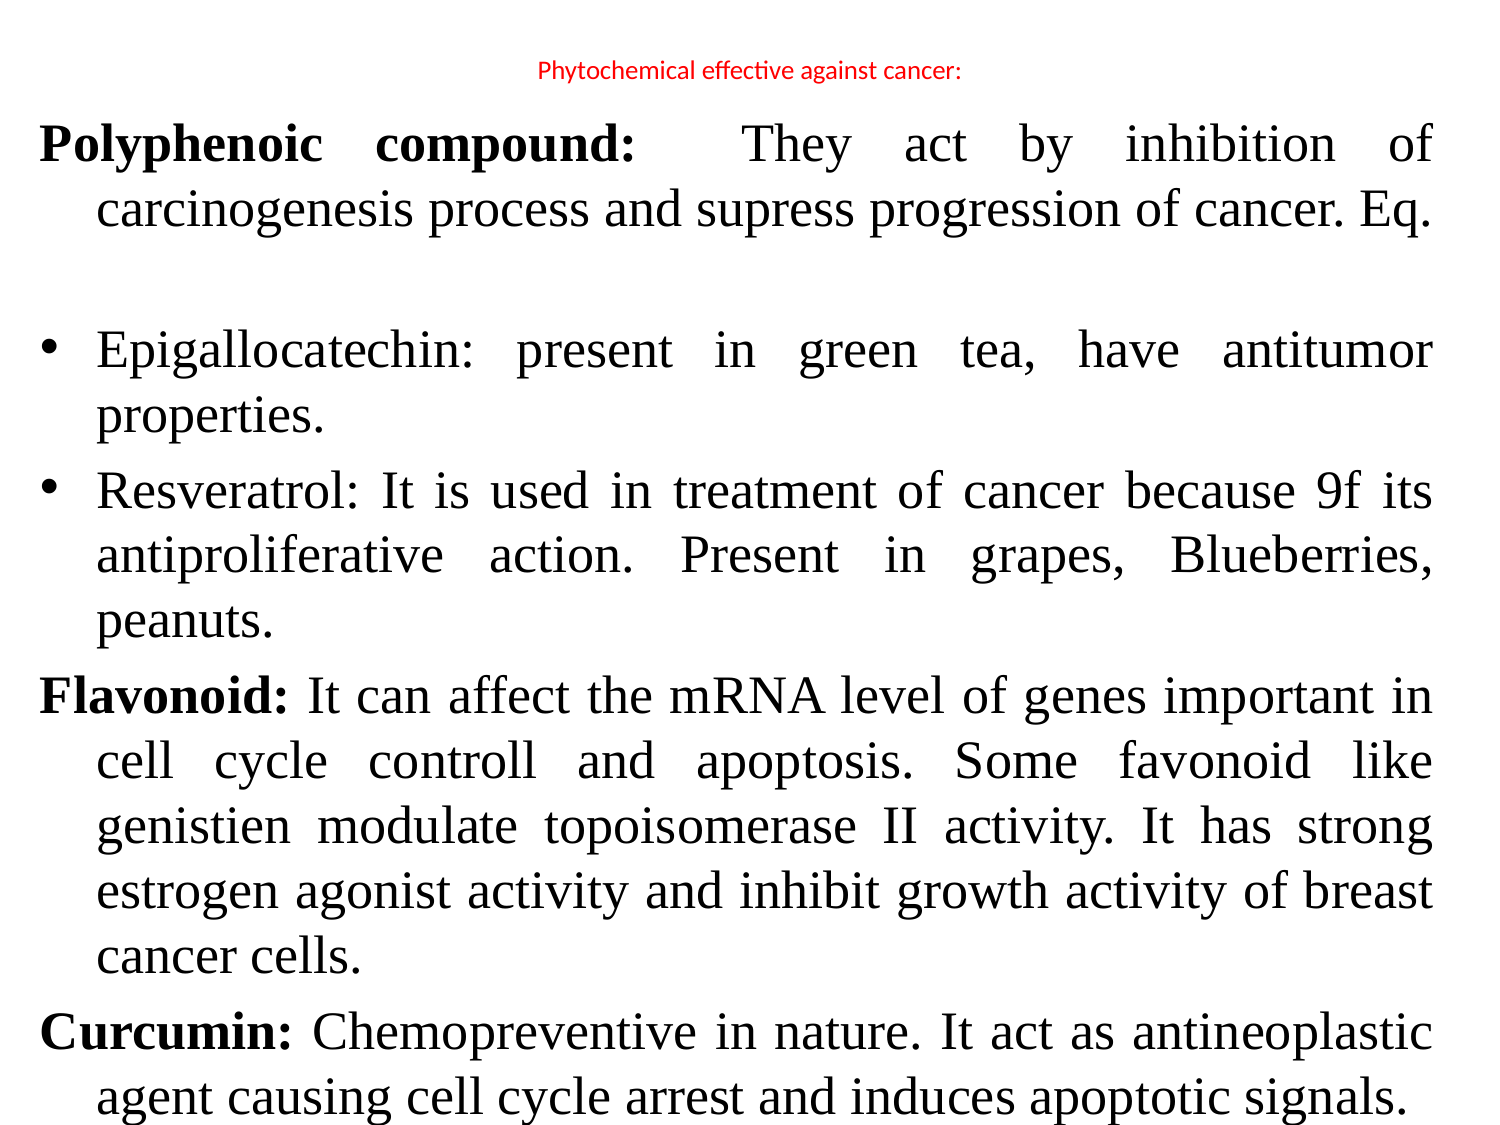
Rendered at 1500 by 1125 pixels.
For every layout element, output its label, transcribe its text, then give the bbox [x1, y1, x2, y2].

title Phytochemical effective against cancer: [75, 45, 1425, 99]
list Polyphenoic compound: They act by inhibition of carcinogenesis process and supress progression of cancer. Eq. Epigallocatechin: present in green tea, have antitumor properties. Resveratrol: It is used in treatment of cancer because 9f its antiproliferative action. Present in grapes, Blueberries, peanuts. Flavonoid: It can affect the mRNA level of genes important in cell cycle controll and apoptosis. Some favonoid like genistien modulate topoisomerase II activity. It has strong estrogen agonist activity and inhibit growth activity of breast cancer cells. Curcumin: Chemopreventive in nature. It act as antineoplastic agent causing cell cycle arrest and induces apoptotic signals. [24, 99, 1450, 1005]
